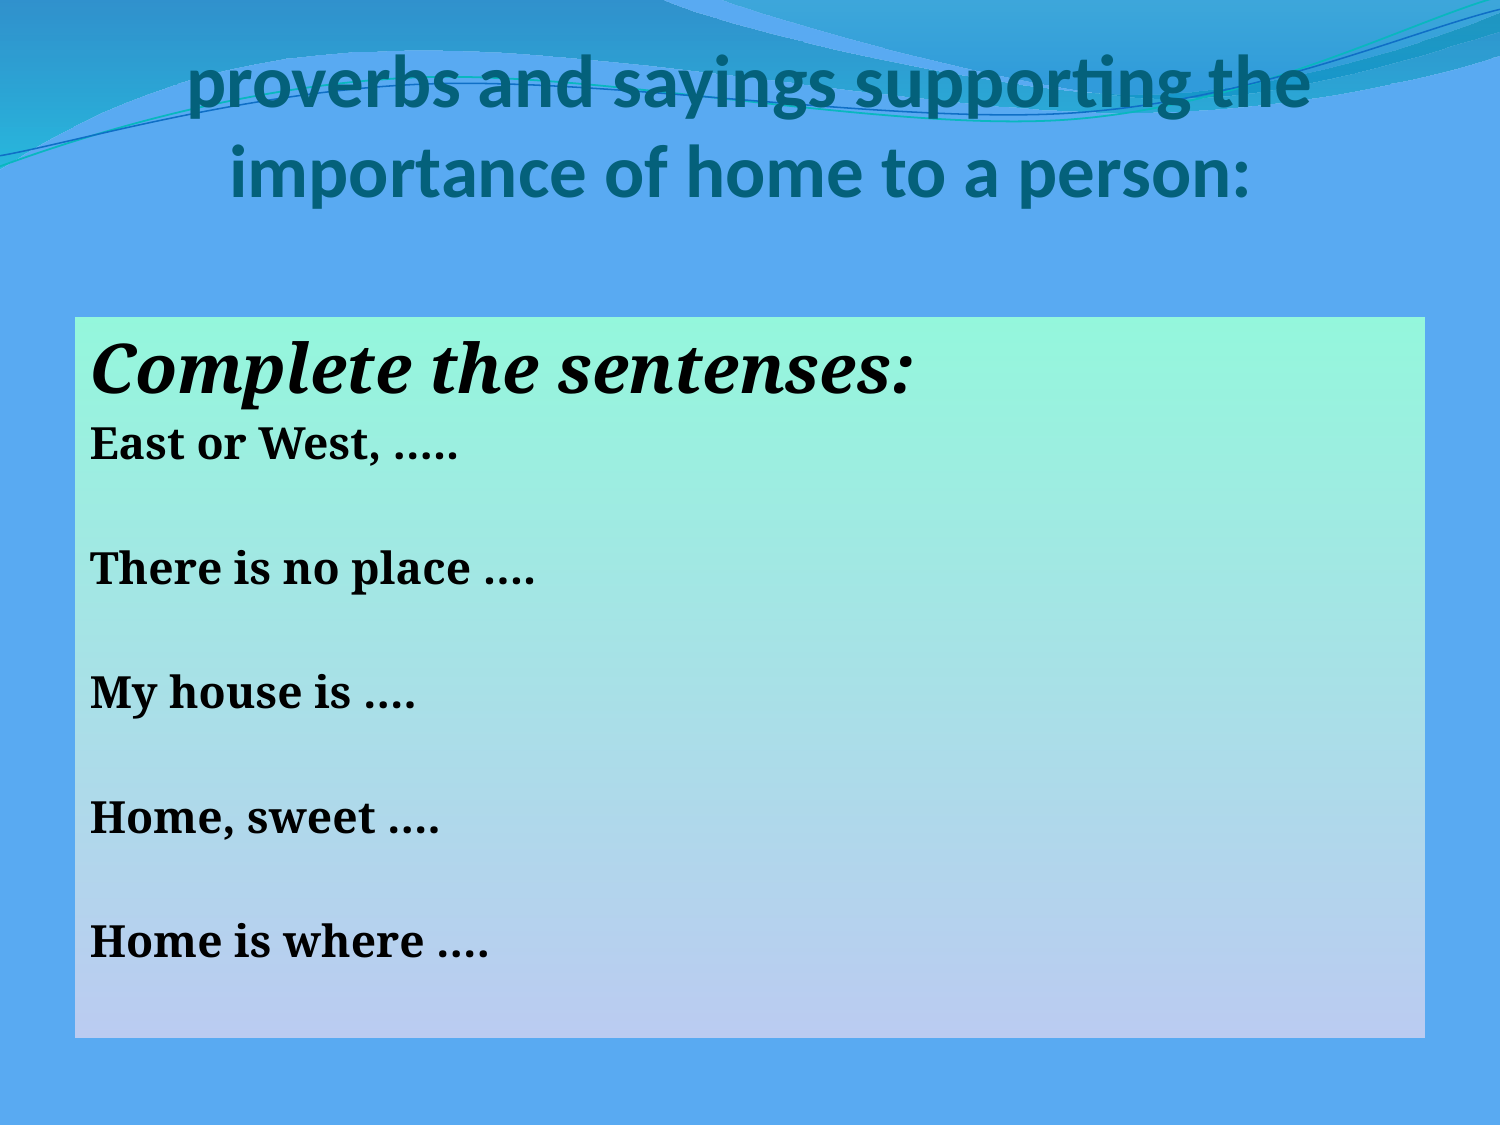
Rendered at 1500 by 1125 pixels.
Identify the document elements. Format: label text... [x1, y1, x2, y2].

title proverbs and sayings supporting the importance of home to a person: [75, 115, 1425, 303]
list Complete the sentenses: East or West, ….. There is no place …. My house is …. Home, sweet …. Home is where …. [75, 317, 1425, 1038]
